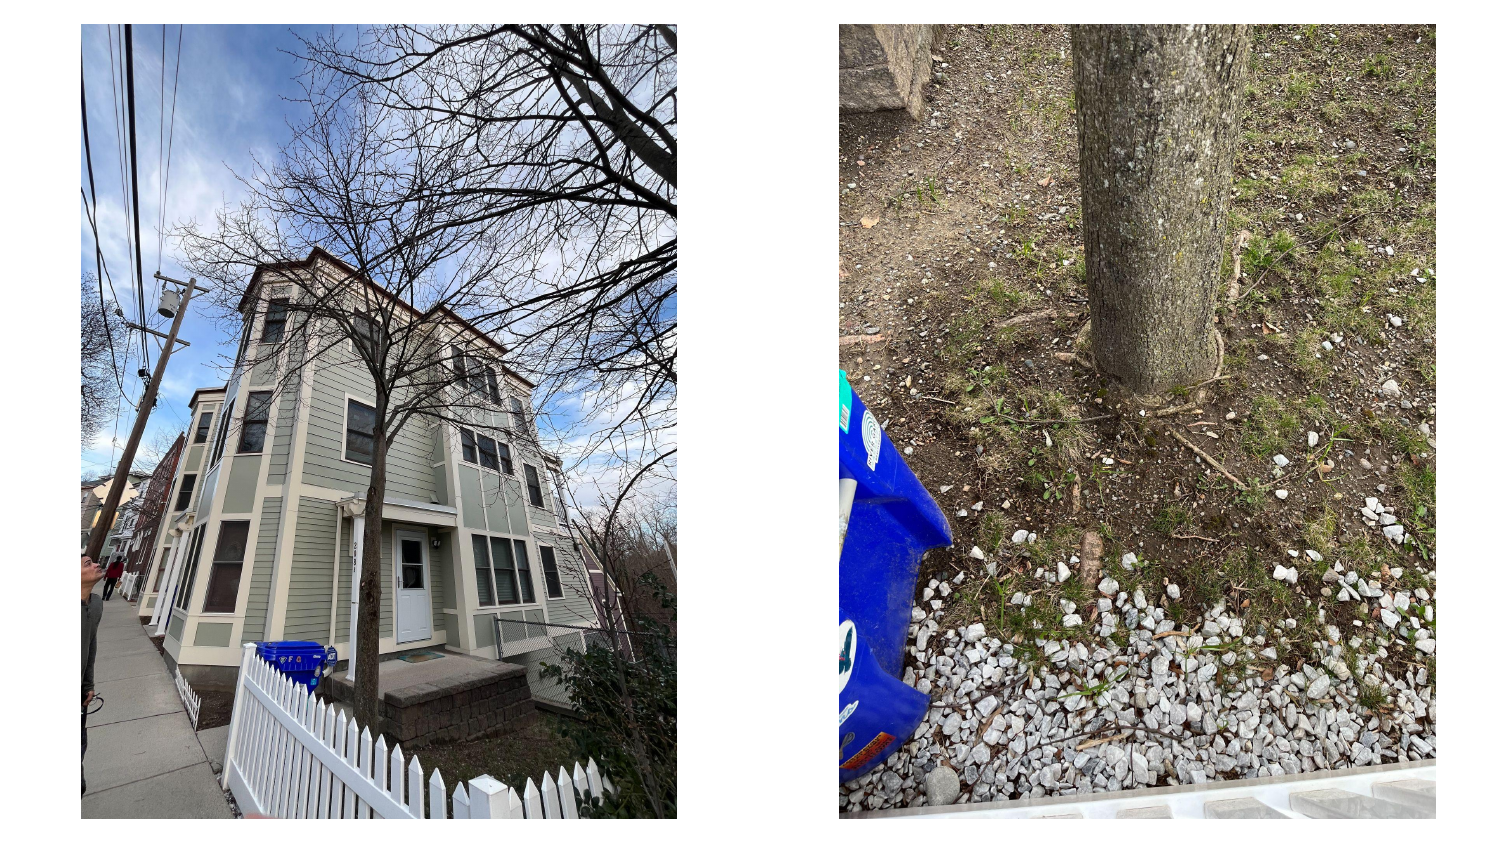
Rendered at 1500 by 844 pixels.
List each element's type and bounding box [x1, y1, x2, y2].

picture [839, 24, 1436, 819]
picture [81, 24, 677, 819]
